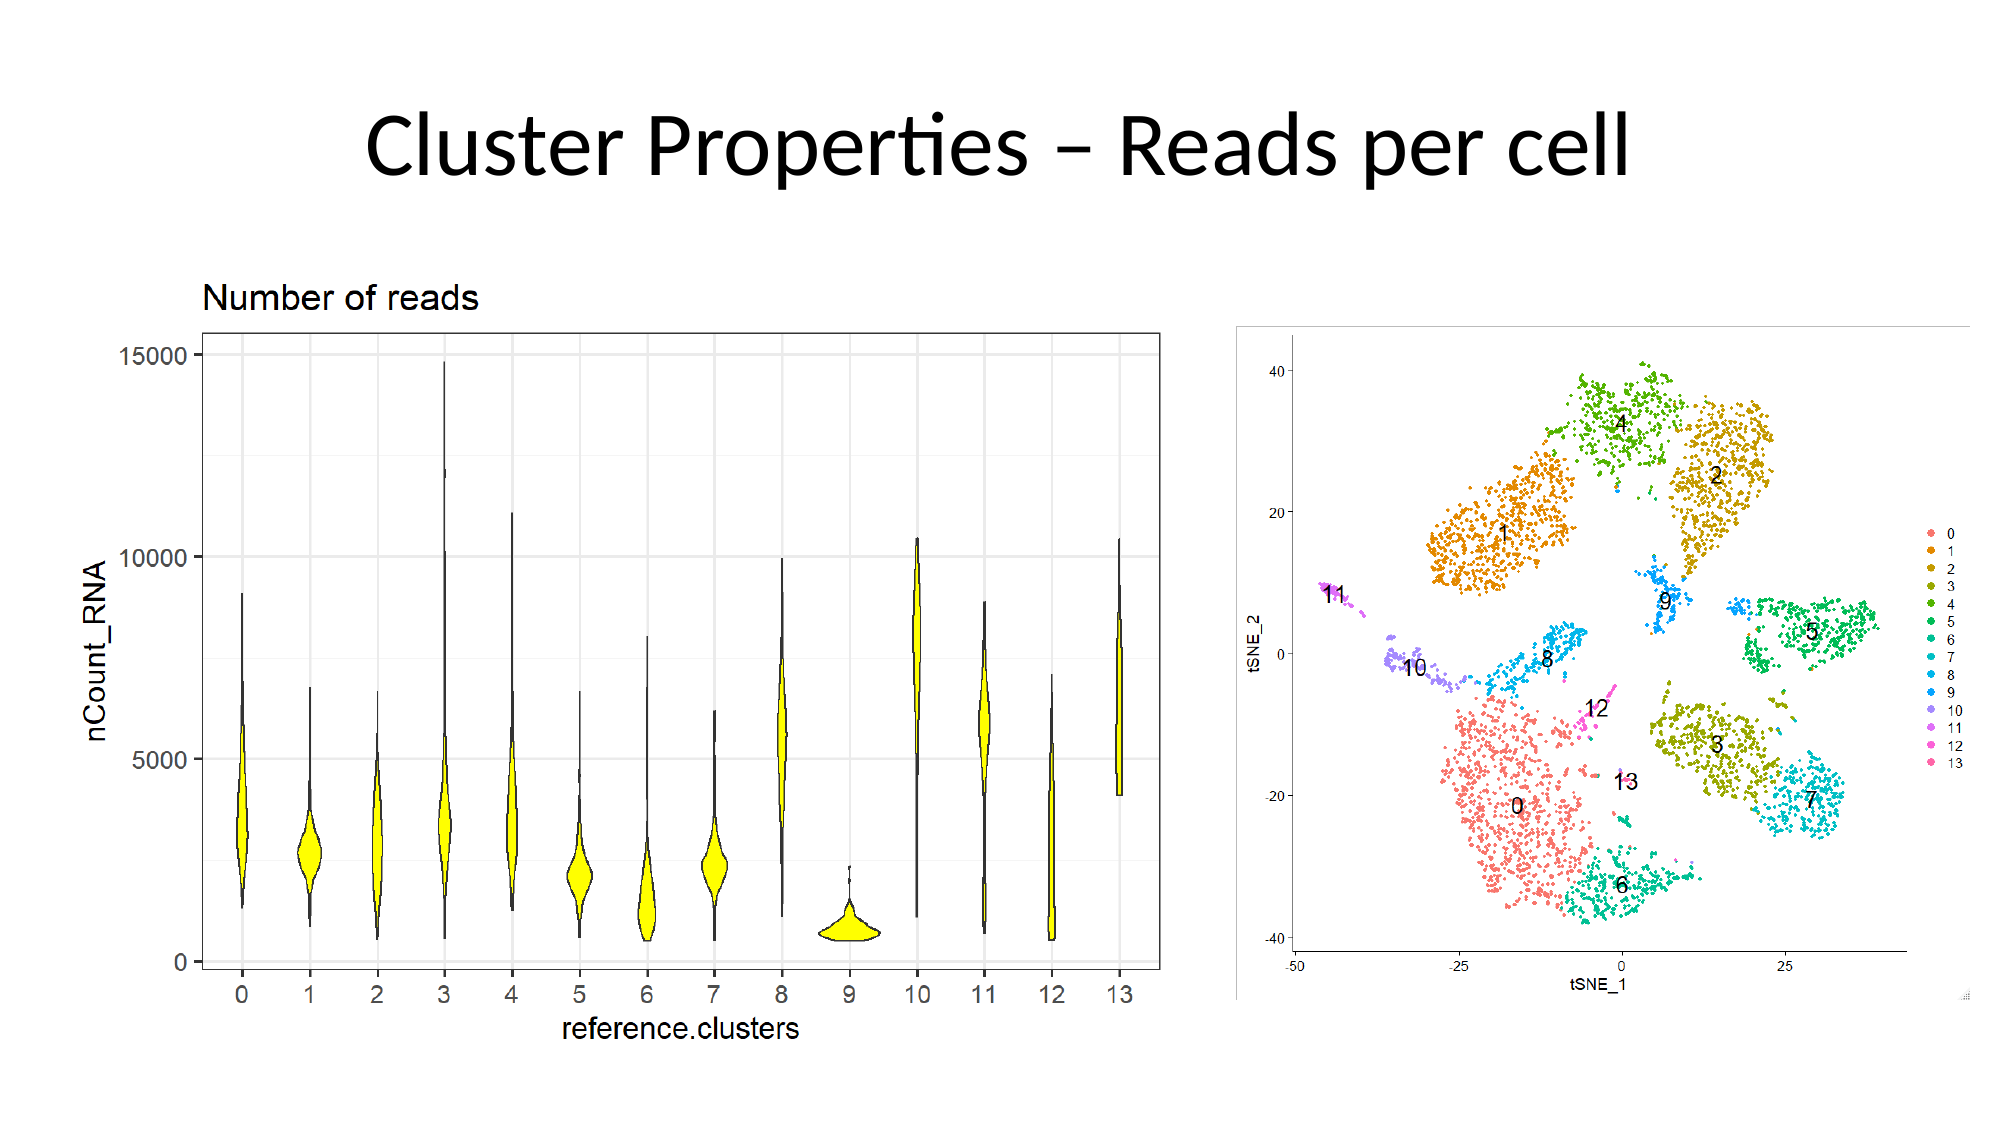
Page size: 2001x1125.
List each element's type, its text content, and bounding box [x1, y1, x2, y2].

title Cluster Properties – Reads per cell [99, 45, 1900, 233]
picture [1235, 325, 1971, 1000]
picture [66, 266, 1176, 1059]
